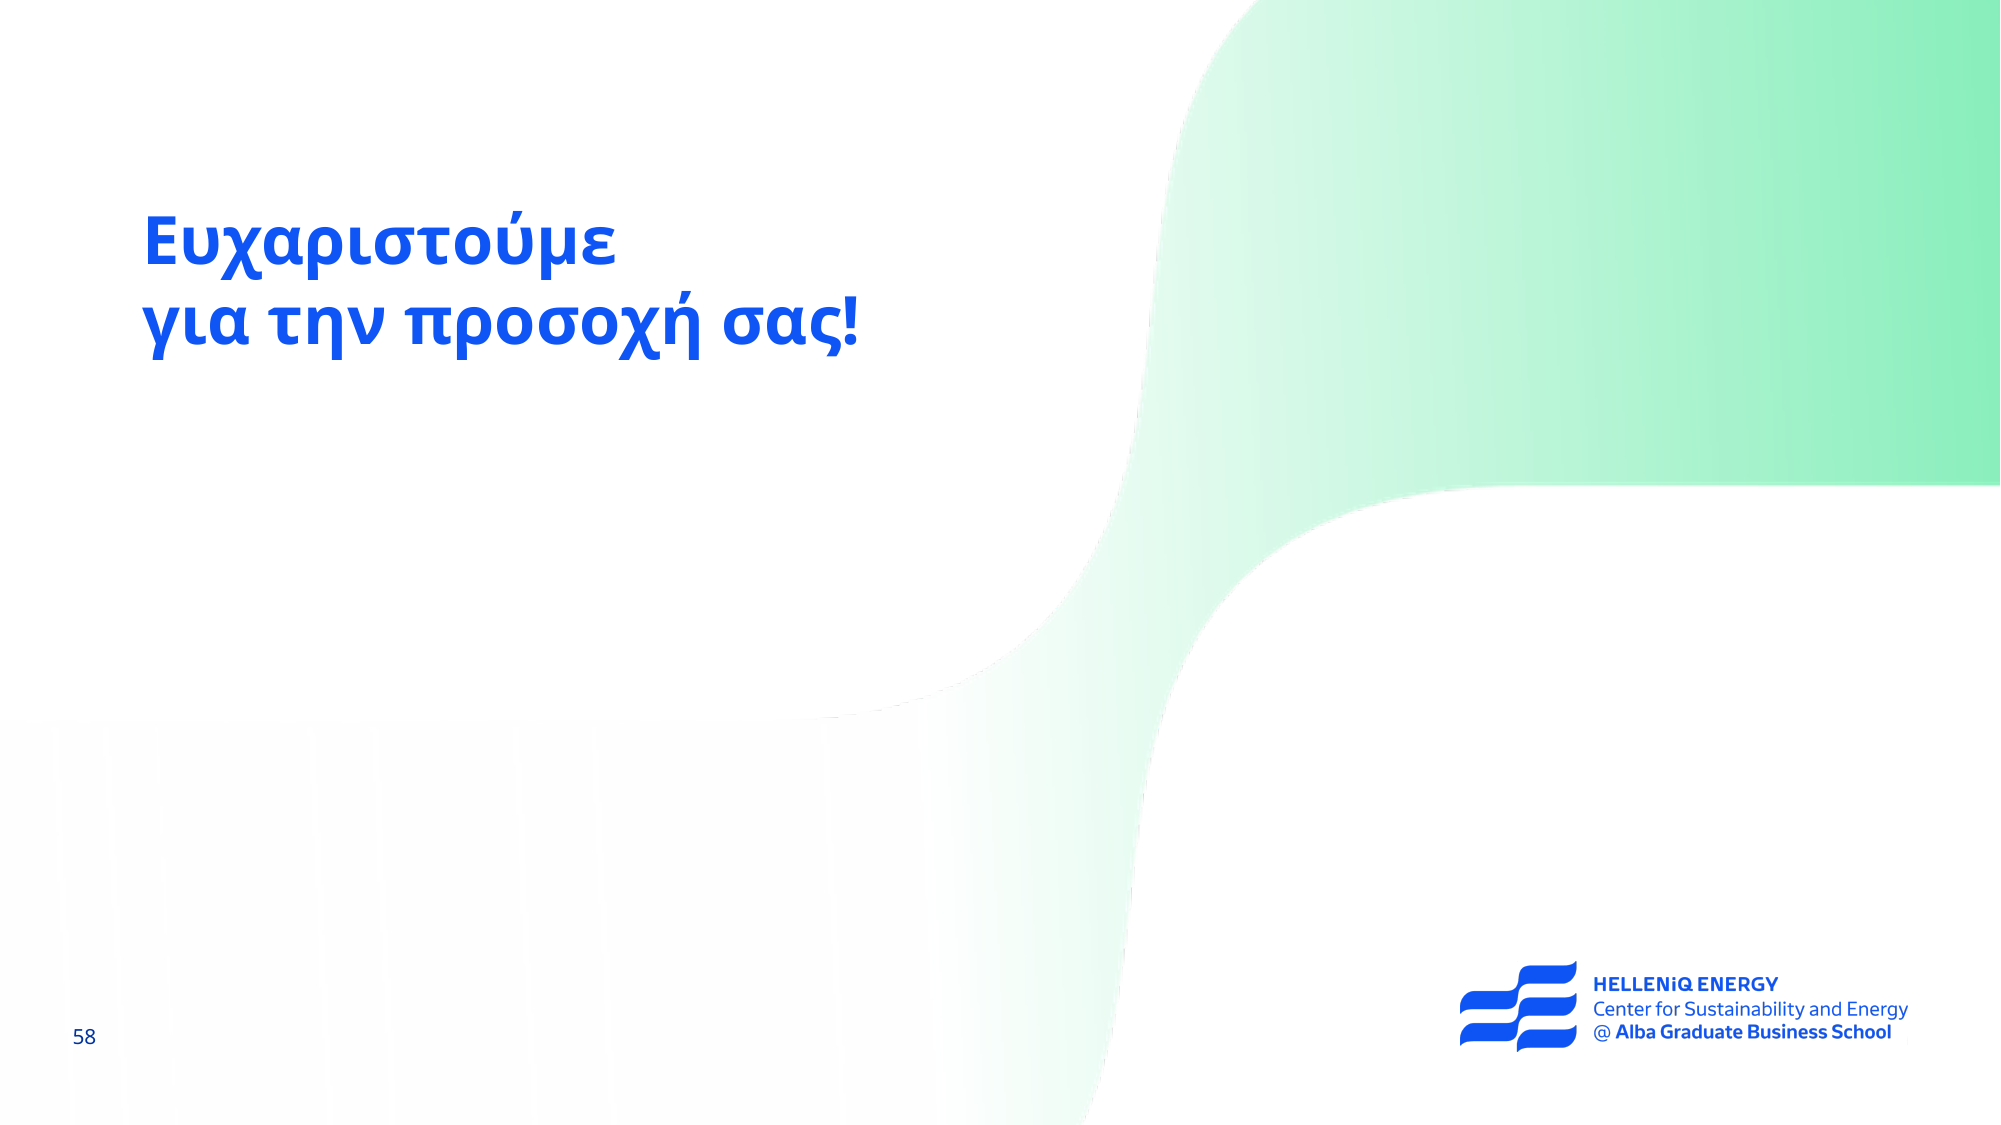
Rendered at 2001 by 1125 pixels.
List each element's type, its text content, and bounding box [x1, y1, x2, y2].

title Ευχαριστούμε για την προσοχή σας! [142, 198, 1332, 360]
picture [0, 0, 2000, 1125]
slide_number 58 [72, 1026, 115, 1052]
